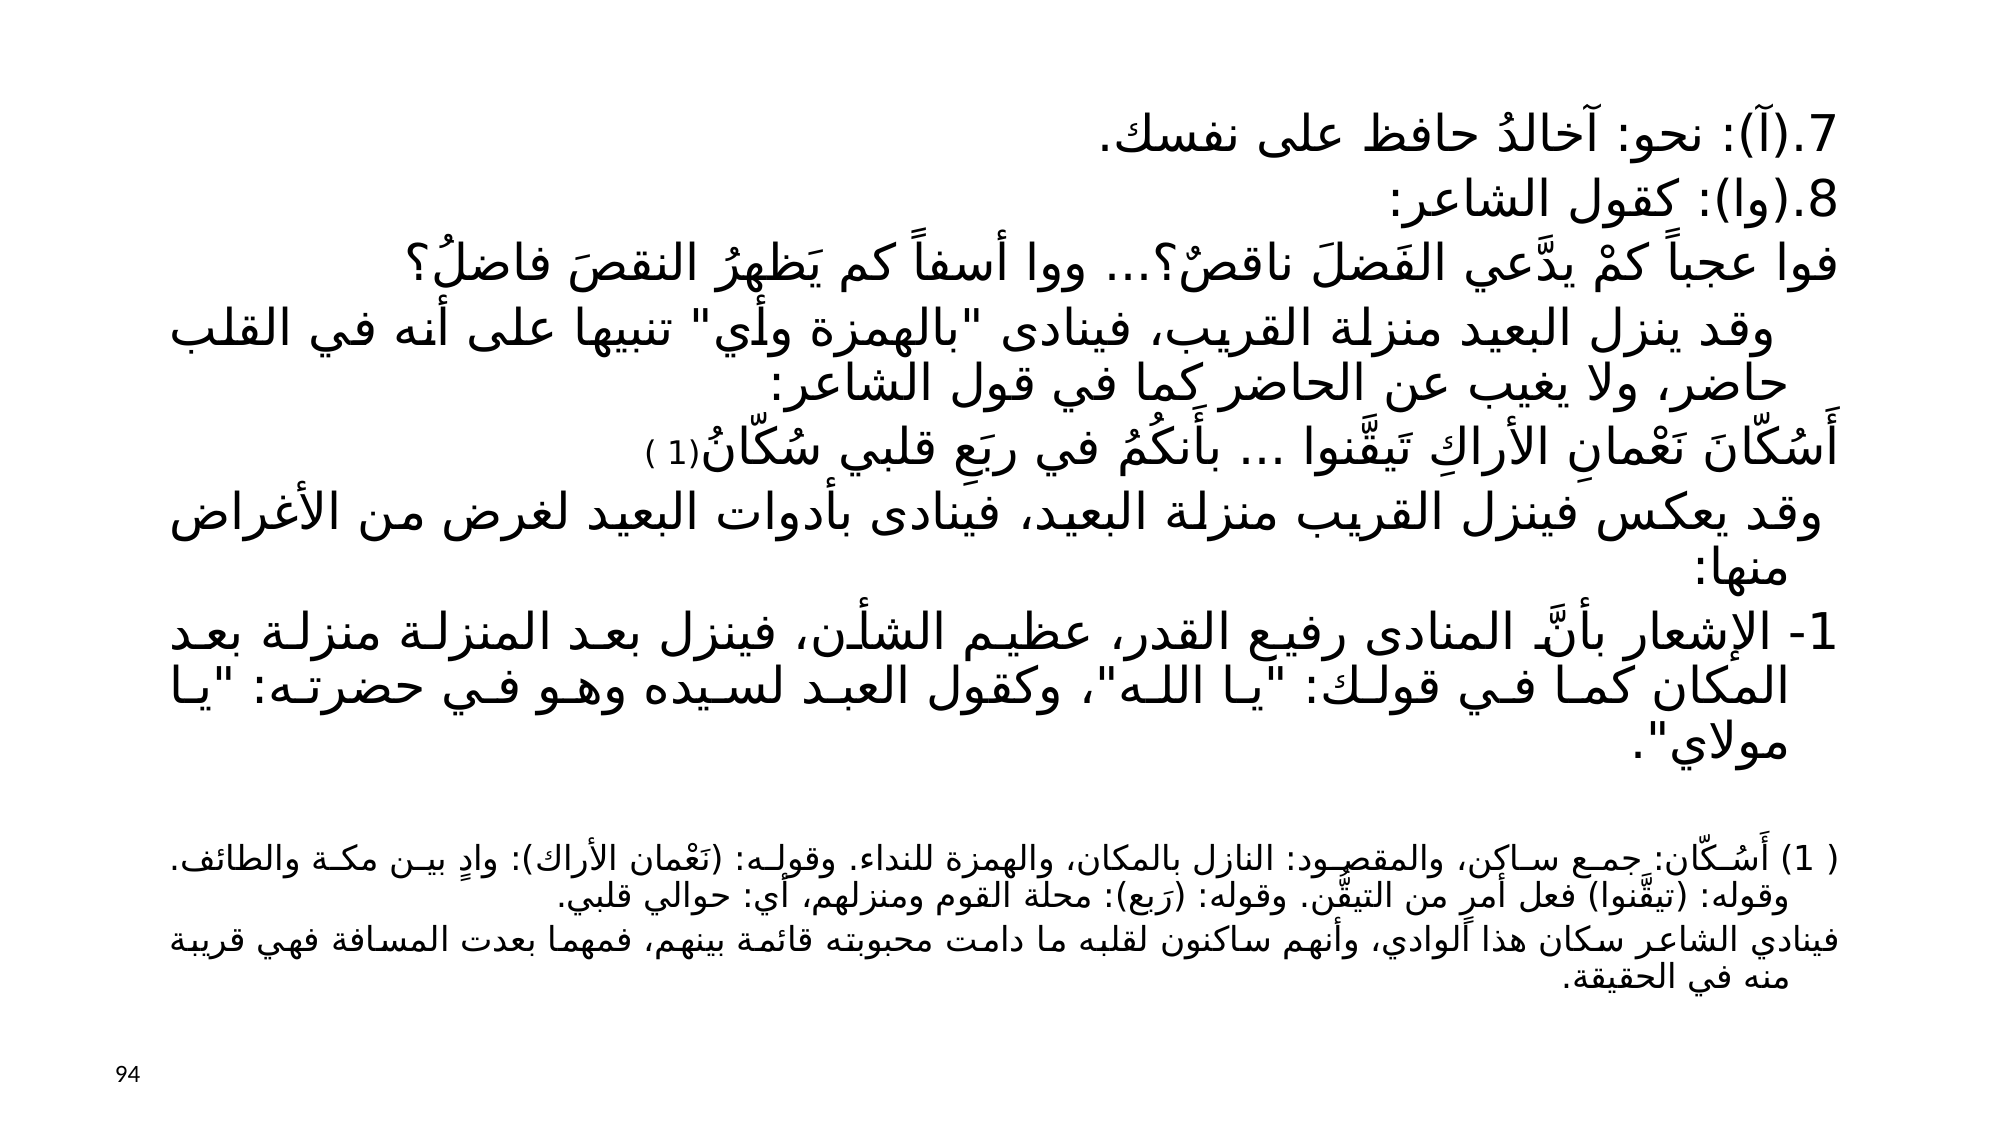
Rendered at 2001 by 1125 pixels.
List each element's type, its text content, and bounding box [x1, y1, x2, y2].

list 7. (آ): نحو: آخالدُ حافظ على نفسك. 8. (وا): كقول الشاعر: فوا عجباً كمْ يدَّعي الفَضلَ ناقصٌ؟... ووا أسفاً كم يَظهرُ النقصَ فاضلُ؟ وقد ينزل البعيد منزلة القريب، فينادى "بالهمزة وأي" تنبيها على أنه في القلب حاضر، ولا يغيب عن الحاضر كما في قول الشاعر: أَسُكّانَ نَعْمانِ الأراكِ تَيقَّنوا ... بأَنكُمُ في ربَعِ قلبي سُكّانُ(1 ) وقد يعكس فينزل القريب منزلة البعيد، فينادى بأدوات البعيد لغرض من الأغراض منها: 1- الإشعار بأنَّ المنادى رفيع القدر، عظيم الشأن، فينزل بعد المنزلة منزلة بعد المكان كما في قولك: "يا الله"، وكقول العبد لسيده وهو في حضرته: "يا مولاي". ( 1) أَسُكّان: جمع ساكن، والمقصود: النازل بالمكان، والهمزة للنداء. وقوله: (نَعْمان الأراك): وادٍ بين مكة والطائف. وقوله: (تيقَّنوا) فعل أمرٍ من التيقُّن. وقوله: (رَبع): محلة القوم ومنزلهم، أي: حوالي قلبي. فينادي الشاعر سكان هذا الوادي، وأنهم ساكنون لقلبه ما دامت محبوبته قائمة بينهم، فمهما بعدت المسافة فهي قريبة منه في الحقيقة. [154, 99, 1855, 1005]
slide_number 94 [99, 1042, 567, 1103]
